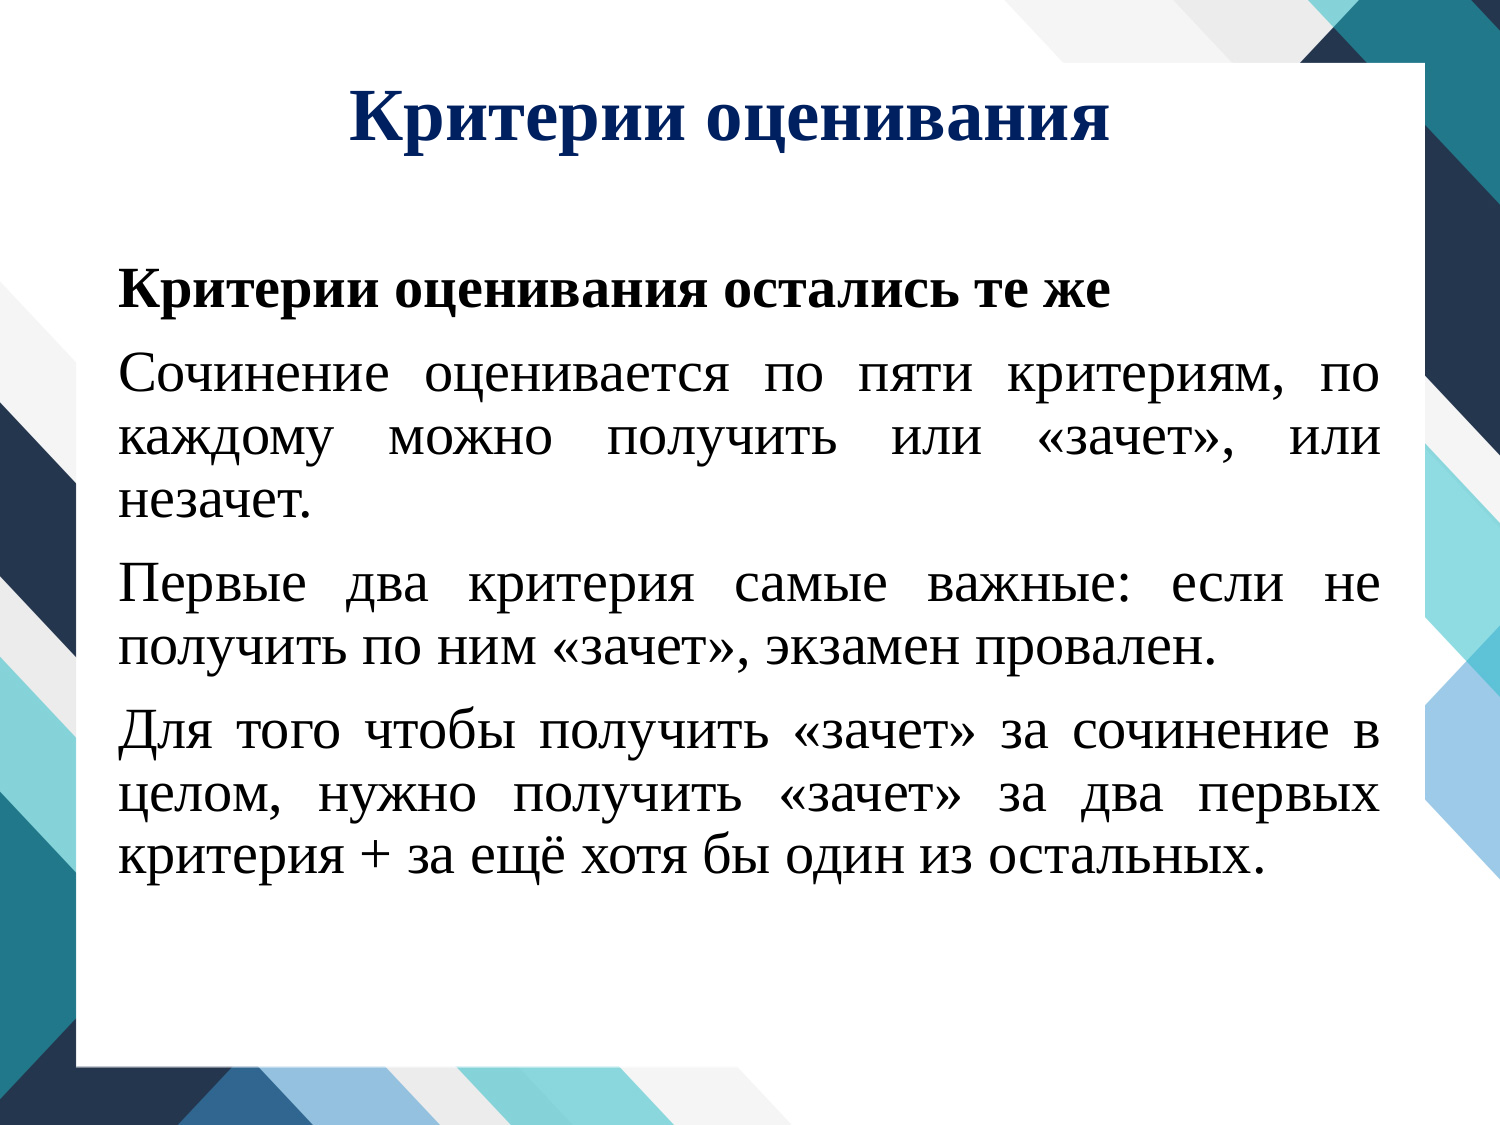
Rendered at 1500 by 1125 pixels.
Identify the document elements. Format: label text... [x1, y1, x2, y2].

picture [0, 0, 1500, 1125]
list Критерии оценивания остались те же Сочинение оценивается по пяти критериям, по каждому можно получить или «зачет», или незачет. Первые два критерия самые важные: если не получить по ним «зачет», экзамен провален. Для того чтобы получить «зачет» за сочинение в целом, нужно получить «зачет» за два первых критерия + за ещё хотя бы один из остальных. [103, 249, 1397, 964]
title Критерии оценивания [92, 7, 1387, 226]
